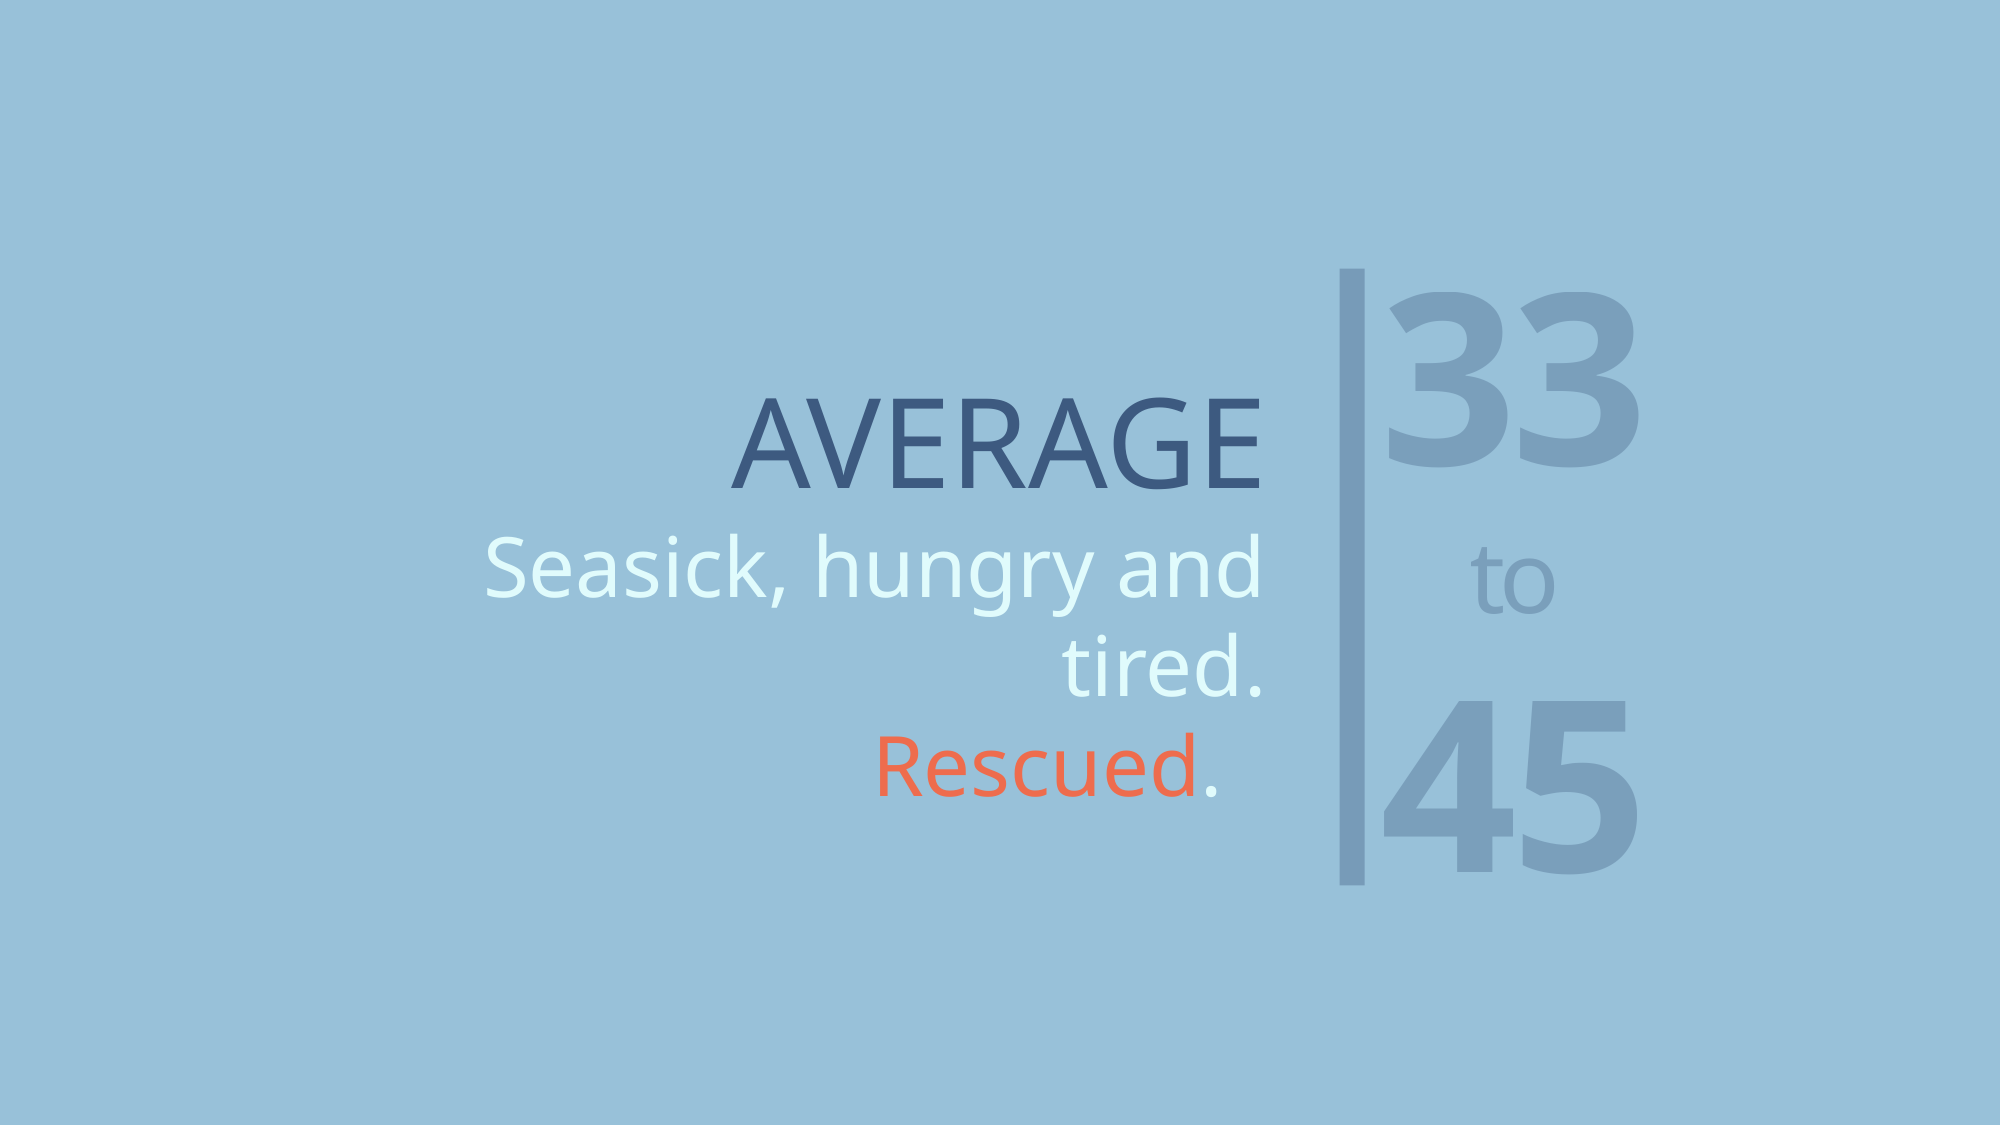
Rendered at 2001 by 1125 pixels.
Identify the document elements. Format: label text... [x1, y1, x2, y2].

text_box [1339, 268, 1365, 886]
text_box 33 to 45 [1365, 218, 1664, 929]
text_box AVERAGE Seasick, hungry and tired. Rescued. [320, 356, 1282, 821]
